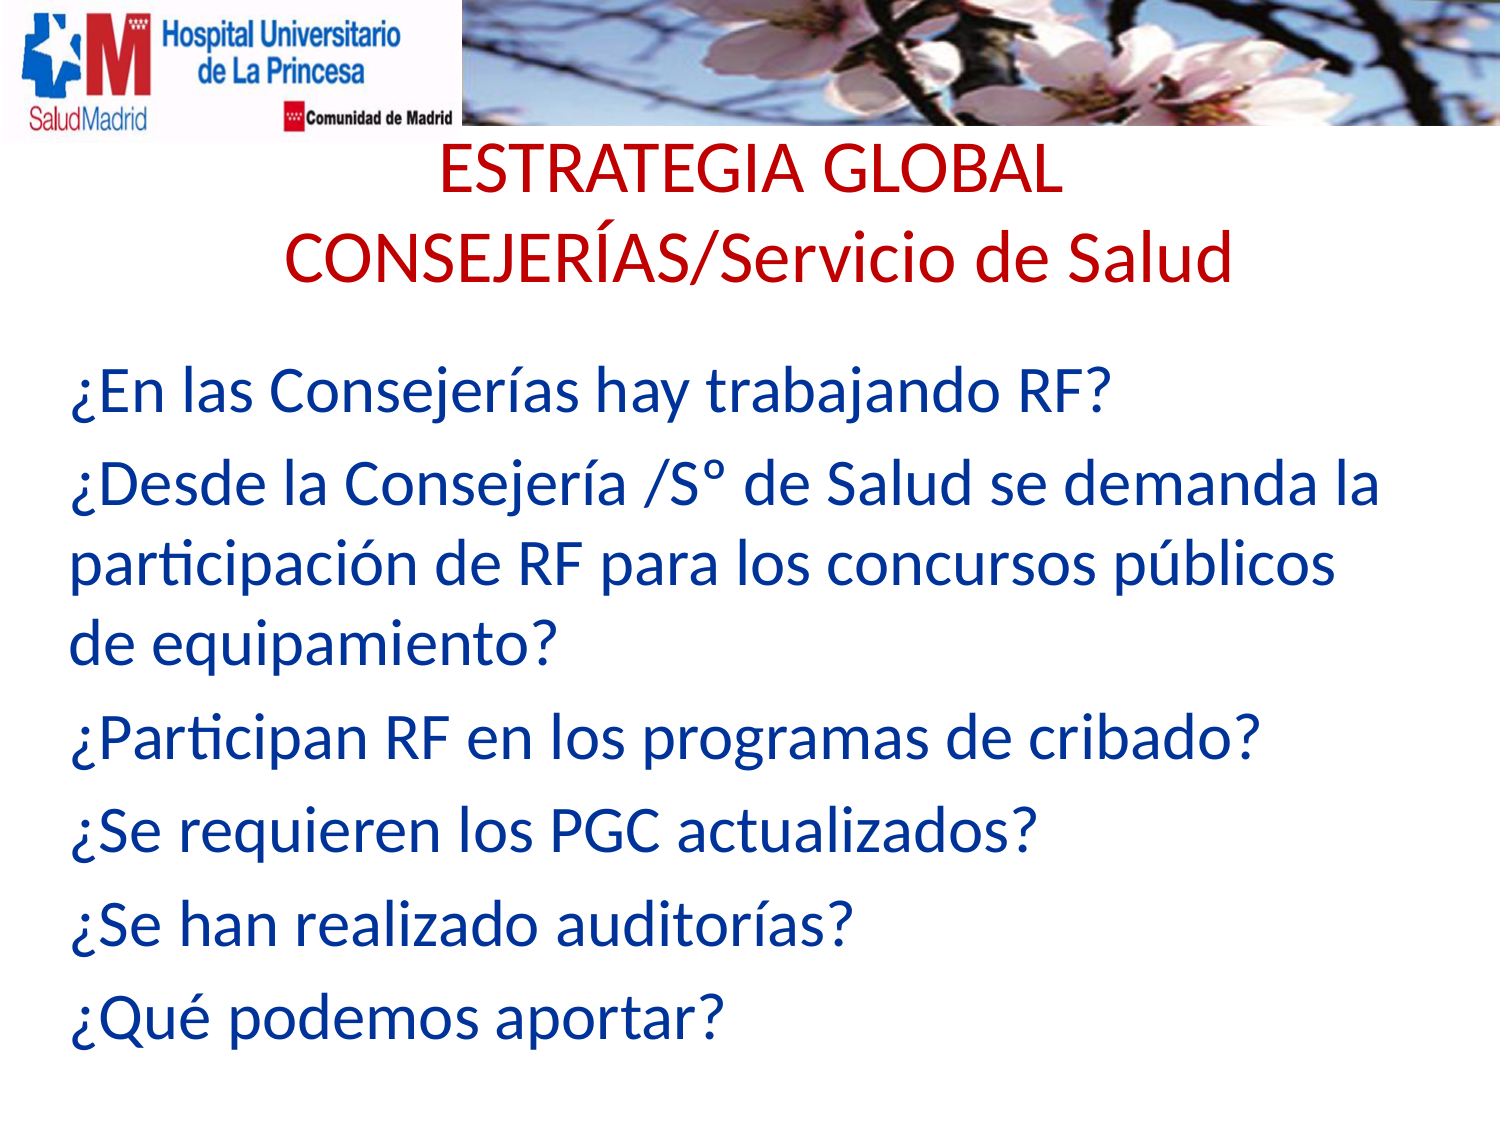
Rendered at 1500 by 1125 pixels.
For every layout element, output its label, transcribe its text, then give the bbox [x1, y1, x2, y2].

picture [3, 0, 1500, 143]
title ESTRATEGIA GLOBAL CONSEJERÍAS/Servicio de Salud [76, 113, 1427, 302]
list ¿En las Consejerías hay trabajando RF? ¿Desde la Consejería /Sº de Salud se demanda la participación de RF para los concursos públicos de equipamiento? ¿Participan RF en los programas de cribado? ¿Se requieren los PGC actualizados? ¿Se han realizado auditorías? ¿Qué podemos aportar? [53, 338, 1404, 1081]
